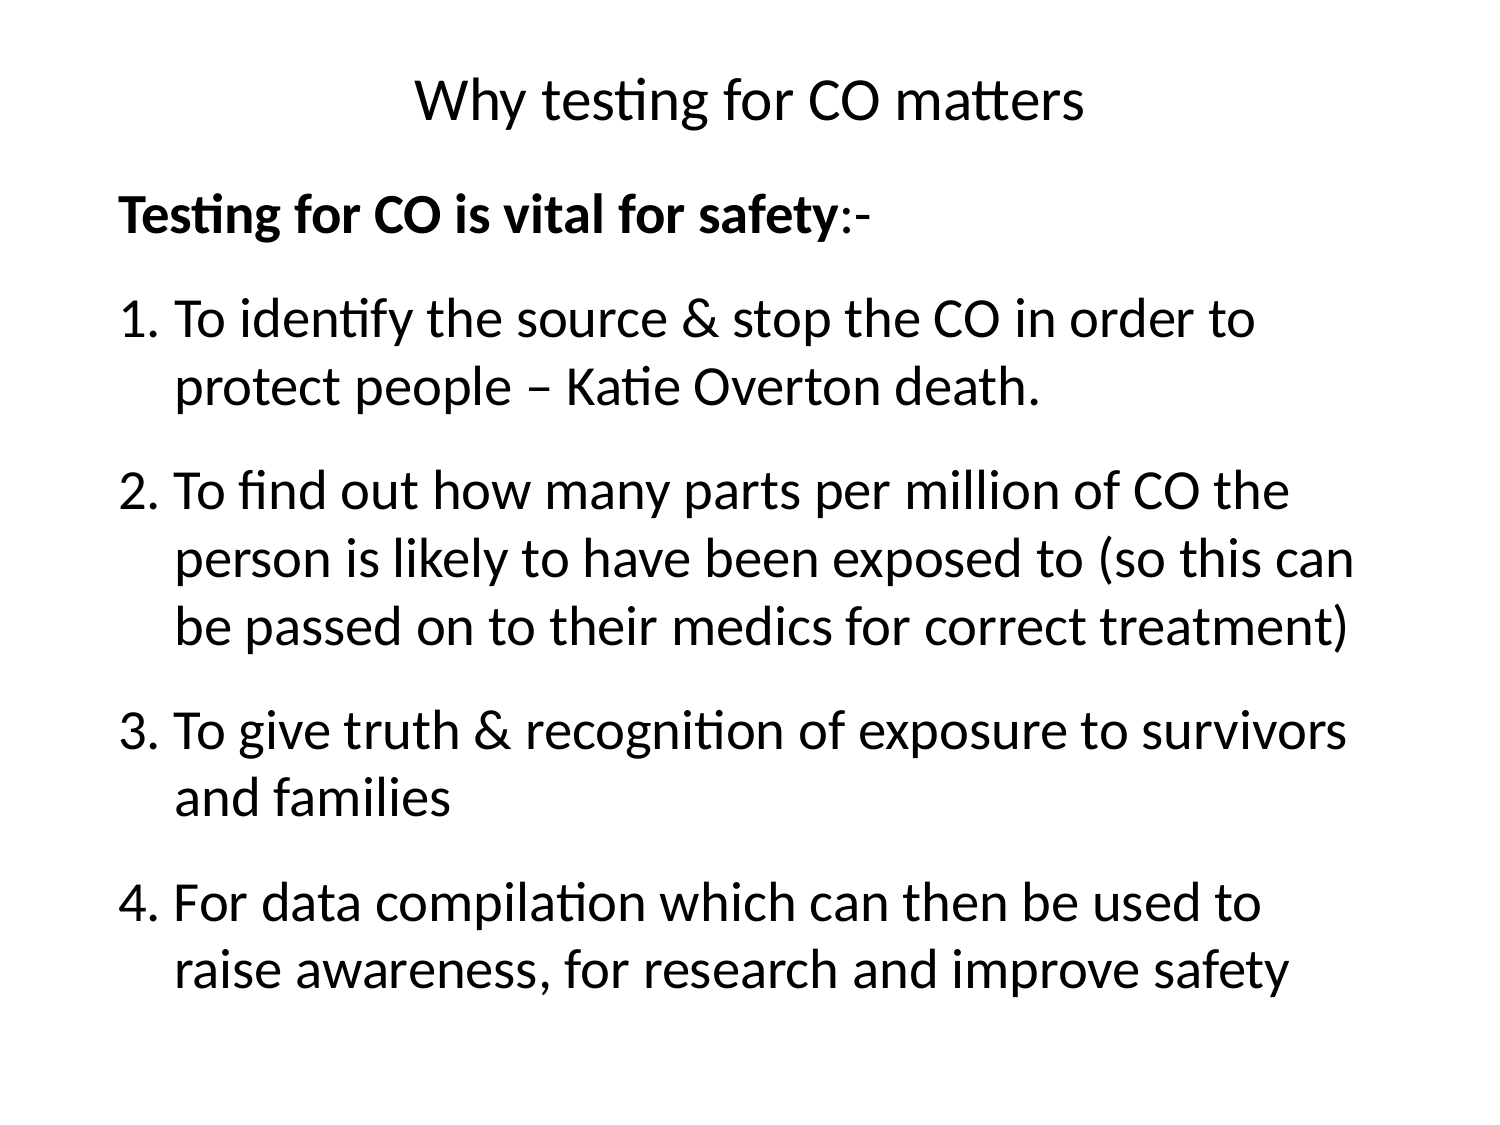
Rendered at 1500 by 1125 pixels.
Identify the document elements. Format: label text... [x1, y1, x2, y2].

title Why testing for CO matters [103, 59, 1397, 169]
list Testing for CO is vital for safety:- To identify the source & stop the CO in order to protect people – Katie Overton death. 2. To find out how many parts per million of CO the person is likely to have been exposed to (so this can be passed on to their medics for correct treatment) 3. To give truth & recognition of exposure to survivors and families 4. For data compilation which can then be used to raise awareness, for research and improve safety [103, 169, 1397, 1066]
